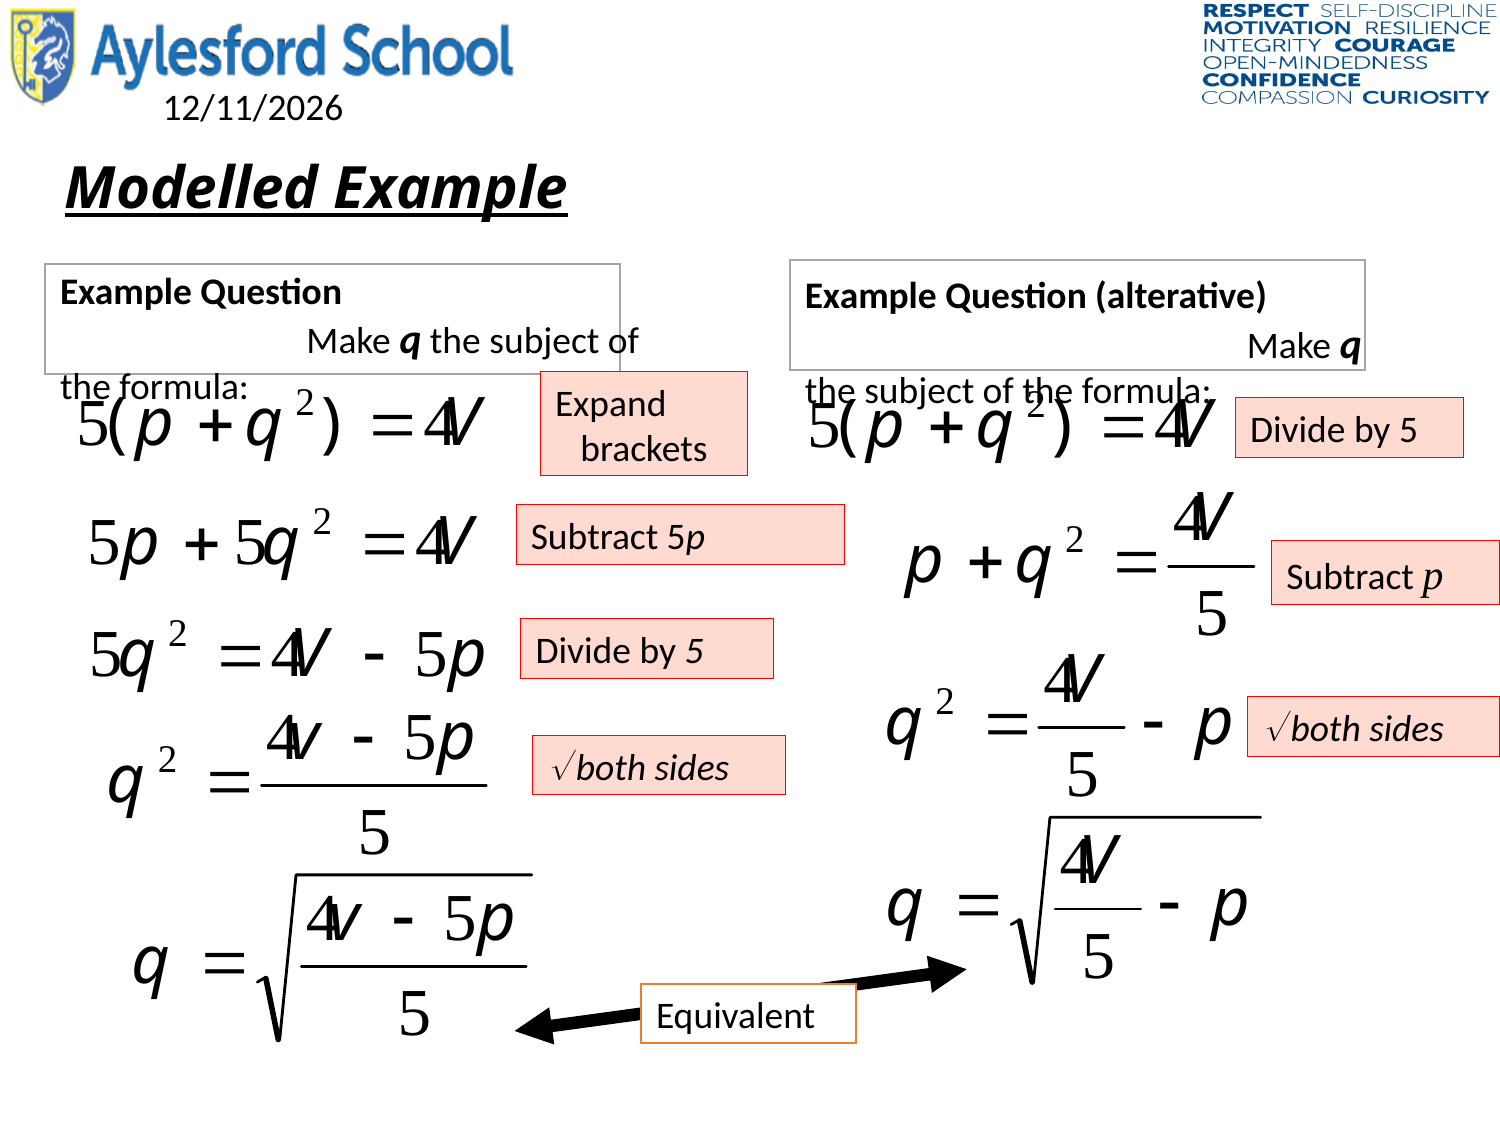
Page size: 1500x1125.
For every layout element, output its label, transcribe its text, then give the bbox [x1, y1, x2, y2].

text_box  both sides [1254, 696, 1500, 757]
text_box Subtract 5p [516, 504, 845, 565]
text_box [126, 860, 546, 1056]
text_box [789, 259, 1366, 371]
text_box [879, 632, 1254, 812]
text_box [67, 373, 516, 474]
text_box  both sides [532, 735, 786, 795]
text_box Example Question Make q the subject of the formula: [45, 259, 669, 415]
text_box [790, 264, 1413, 476]
picture [1202, 0, 1500, 106]
text_box Divide by 5 [1413, 397, 1464, 458]
picture [0, 0, 520, 106]
text_box Subtract p [1271, 540, 1500, 605]
text_box Modelled Example [50, 142, 1445, 228]
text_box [880, 802, 1277, 999]
text_box Expand brackets [540, 371, 748, 476]
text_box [102, 690, 499, 870]
text_box Divide by 5 [520, 618, 774, 679]
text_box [78, 491, 504, 593]
picture [290, 98, 301, 106]
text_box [894, 471, 1269, 650]
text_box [80, 603, 506, 705]
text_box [514, 969, 967, 1044]
